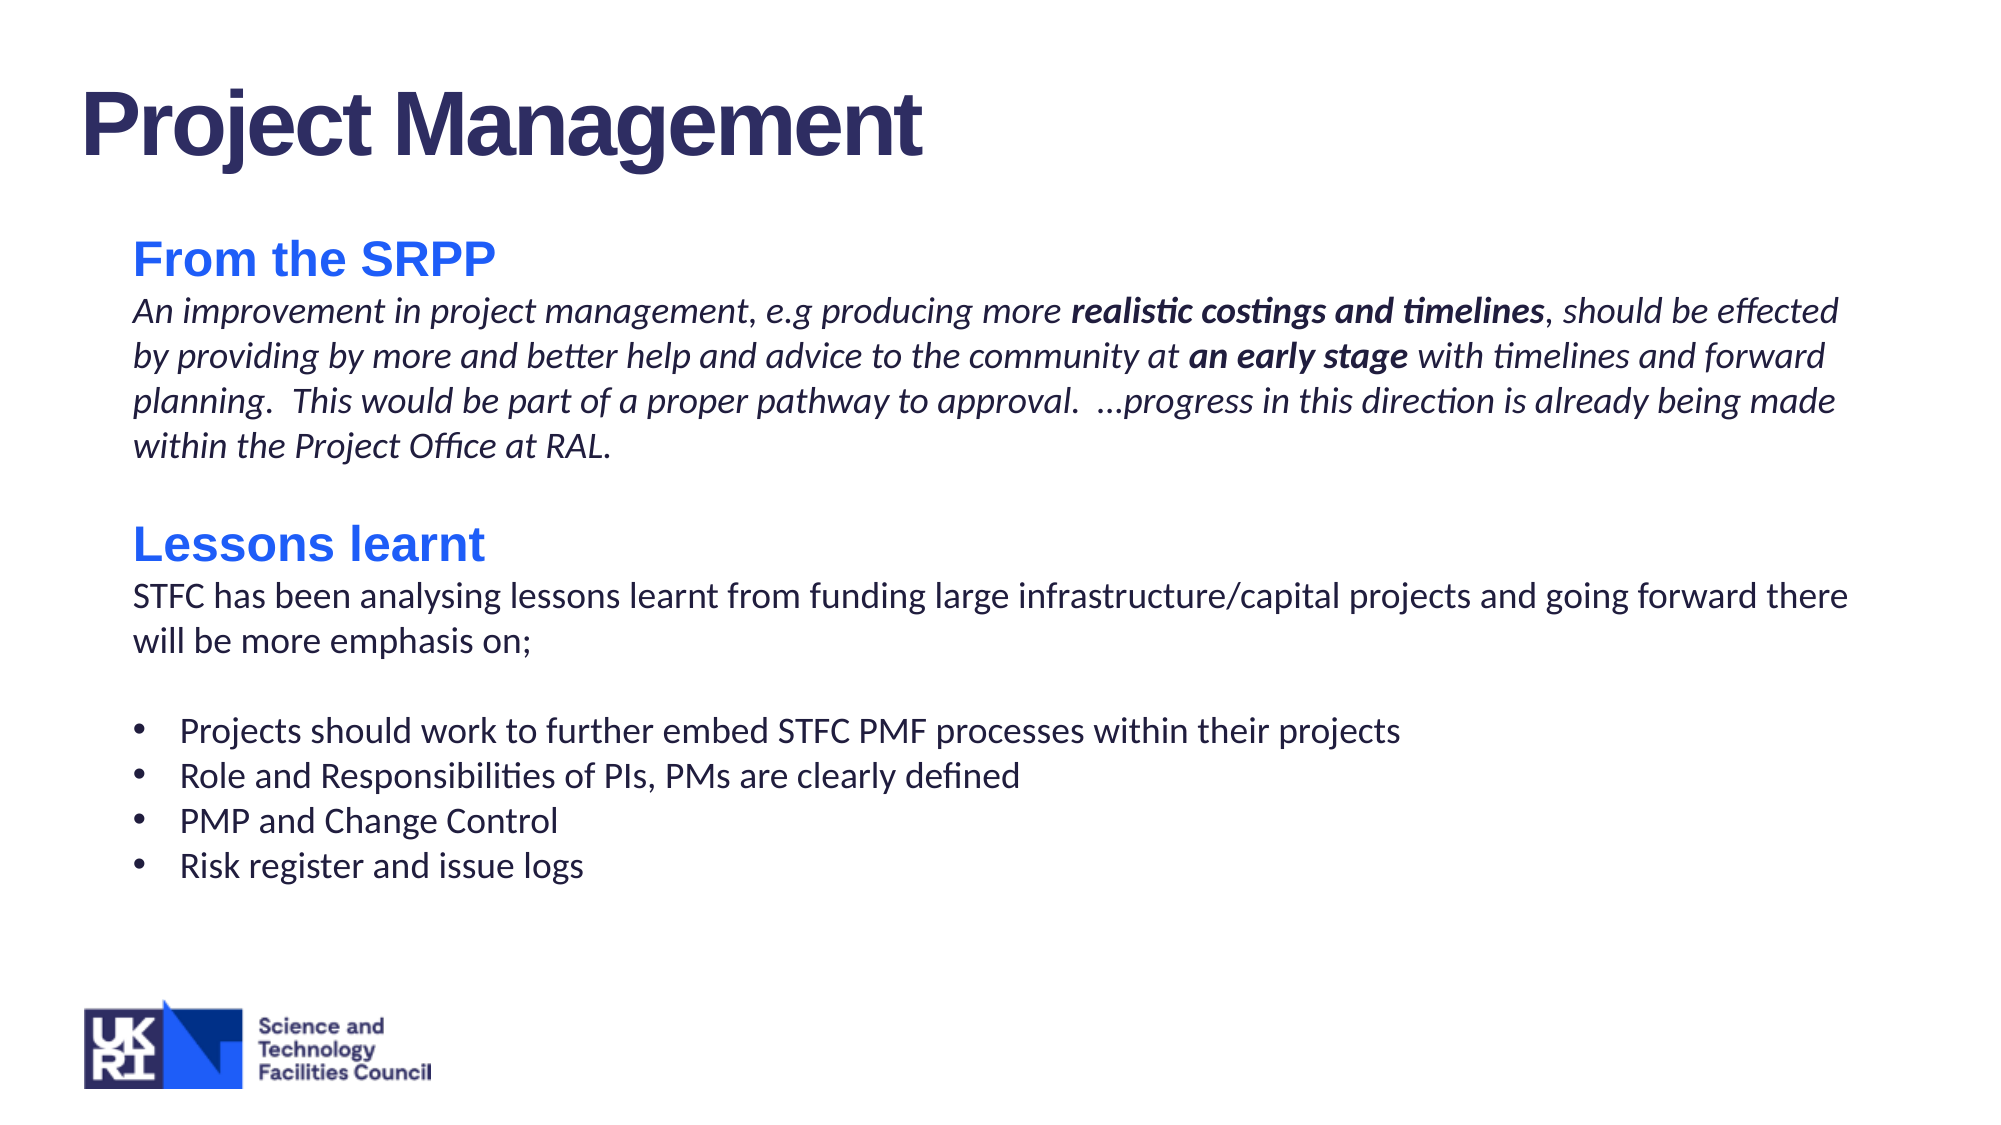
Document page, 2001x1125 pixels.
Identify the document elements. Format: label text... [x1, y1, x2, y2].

text_box Project Management [66, 56, 1805, 182]
text_box From the SRPP An improvement in project management, e.g producing more realistic costings and timelines, should be effected by providing by more and better help and advice to the community at an early stage with timelines and forward planning. This would be part of a proper pathway to approval. …progress in this direction is already being made within the Project Office at RAL. Lessons learnt STFC has been analysing lessons learnt from funding large infrastructure/capital projects and going forward there will be more emphasis on; Projects should work to further embed STFC PMF processes within their projects Role and Responsibilities of PIs, PMs are clearly defined PMP and Change Control Risk register and issue logs [118, 218, 1878, 939]
picture [84, 999, 431, 1089]
